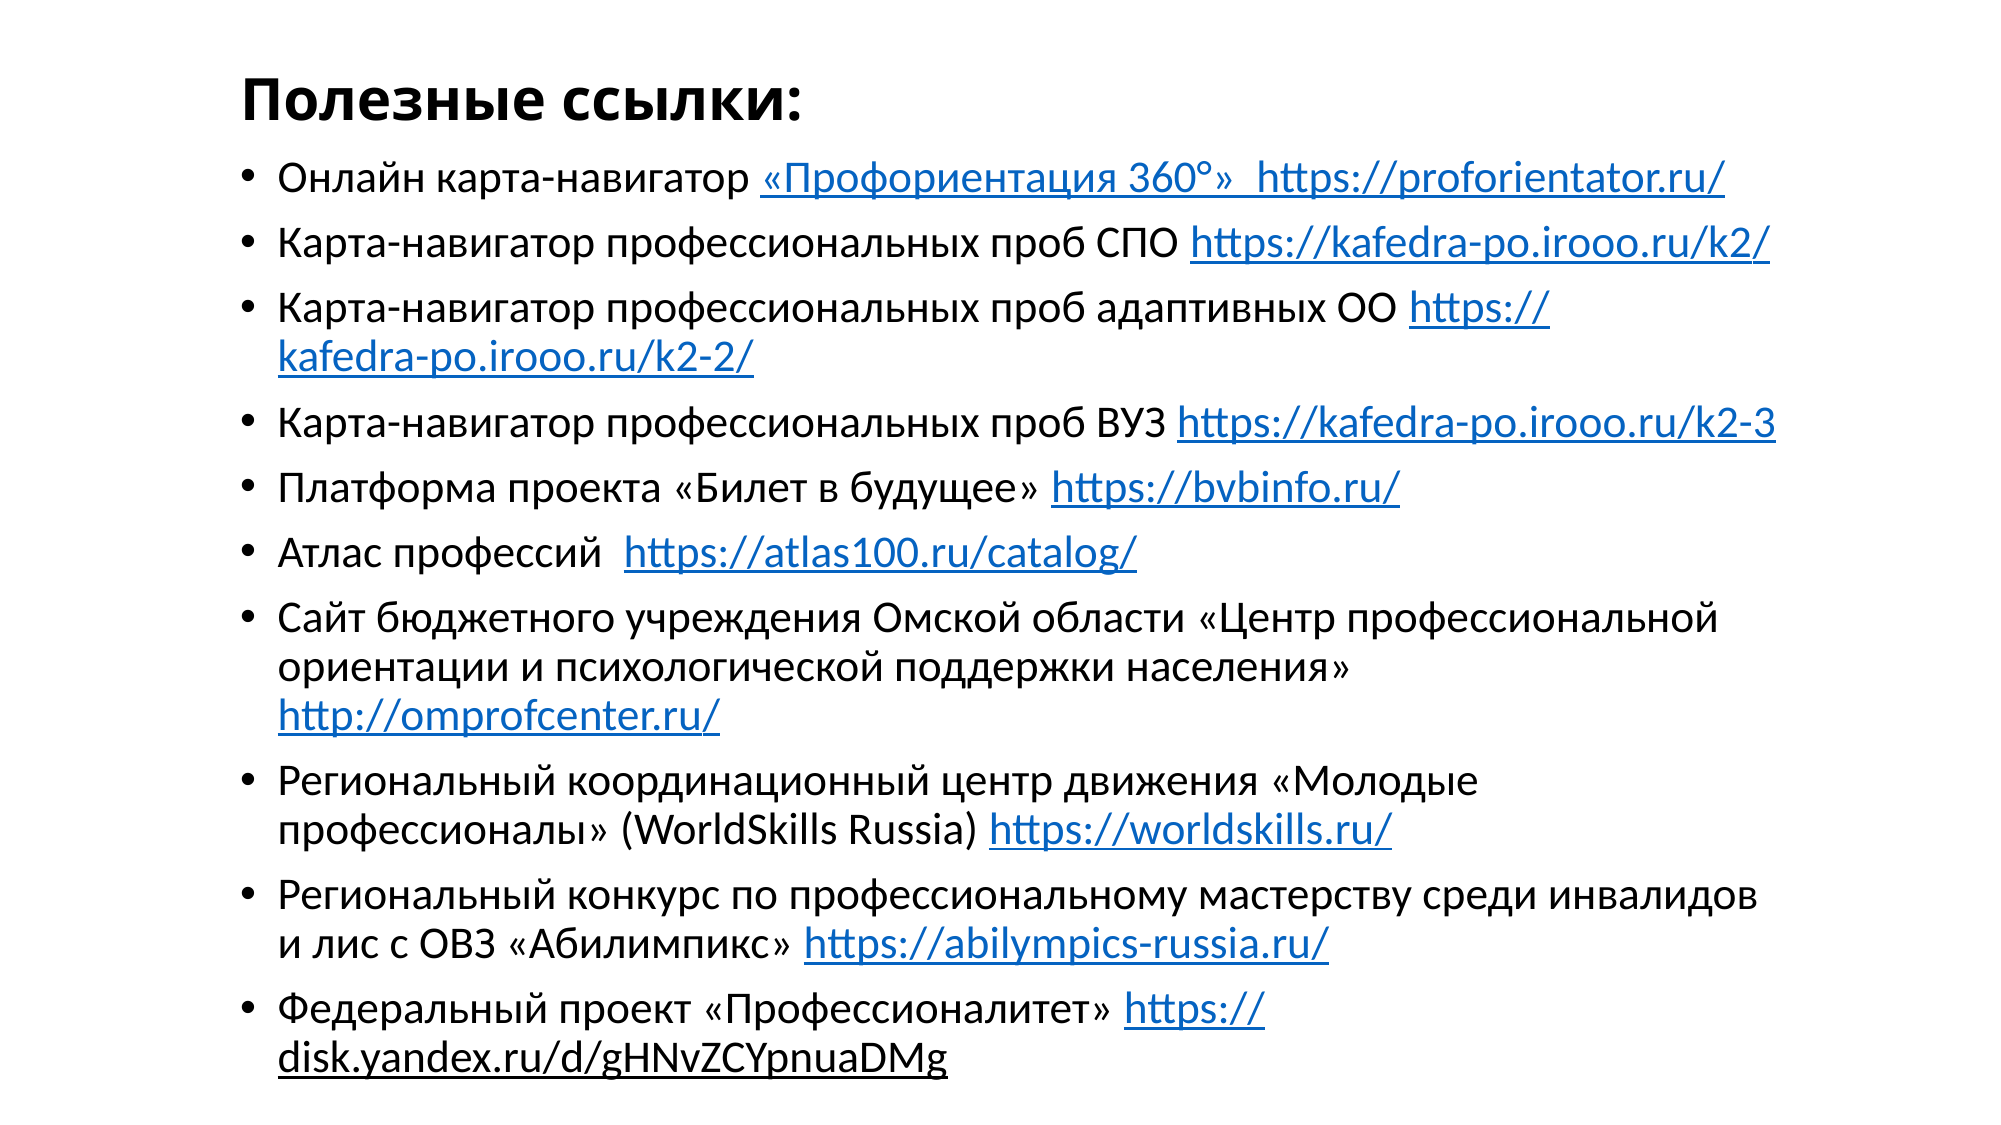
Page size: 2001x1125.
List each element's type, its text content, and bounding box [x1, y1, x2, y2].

title Полезные ссылки: [225, 51, 1800, 145]
list Онлайн карта-навигатор «Профориентация 360°» https://proforientator.ru/ Карта-навигатор профессиональных проб СПО https://kafedra-po.irooo.ru/k2/ Карта-навигатор профессиональных проб адаптивных ОО https://kafedra-po.irooo.ru/k2-2/ Карта-навигатор профессиональных проб ВУЗ https://kafedra-po.irooo.ru/k2-3 Платформа проекта «Билет в будущее» https://bvbinfo.ru/ Атлас профессий https://atlas100.ru/catalog/ Сайт бюджетного учреждения Омской области «Центр профессиональной ориентации и психологической поддержки населения» http://omprofcenter.ru/ Региональный координационный центр движения «Молодые профессионалы» (WorldSkills Russia) https://worldskills.ru/ Региональный конкурс по профессиональному мастерству среди инвалидов и лис с ОВЗ «Абилимпикс» https://abilympics-russia.ru/ Федеральный проект «Профессионалитет» https://disk.yandex.ru/d/gHNvZCYpnuaDMg [225, 145, 1800, 1102]
